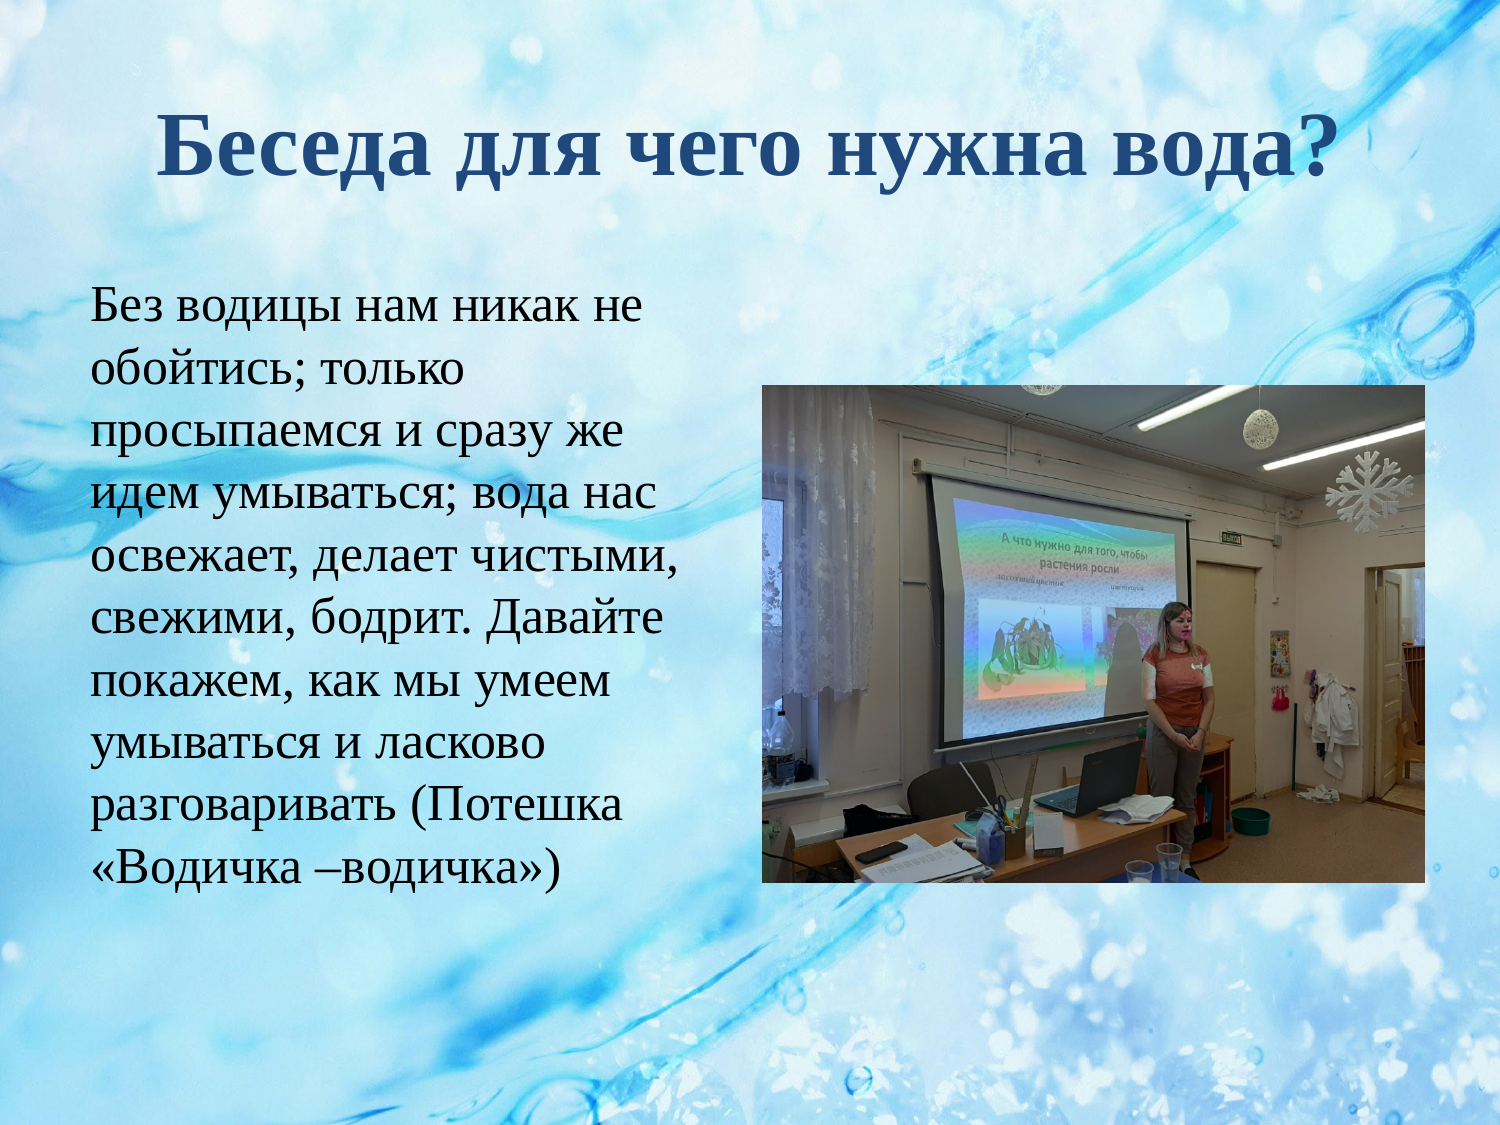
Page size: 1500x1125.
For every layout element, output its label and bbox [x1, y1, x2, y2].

list [762, 384, 1426, 883]
picture [0, 0, 1500, 1125]
